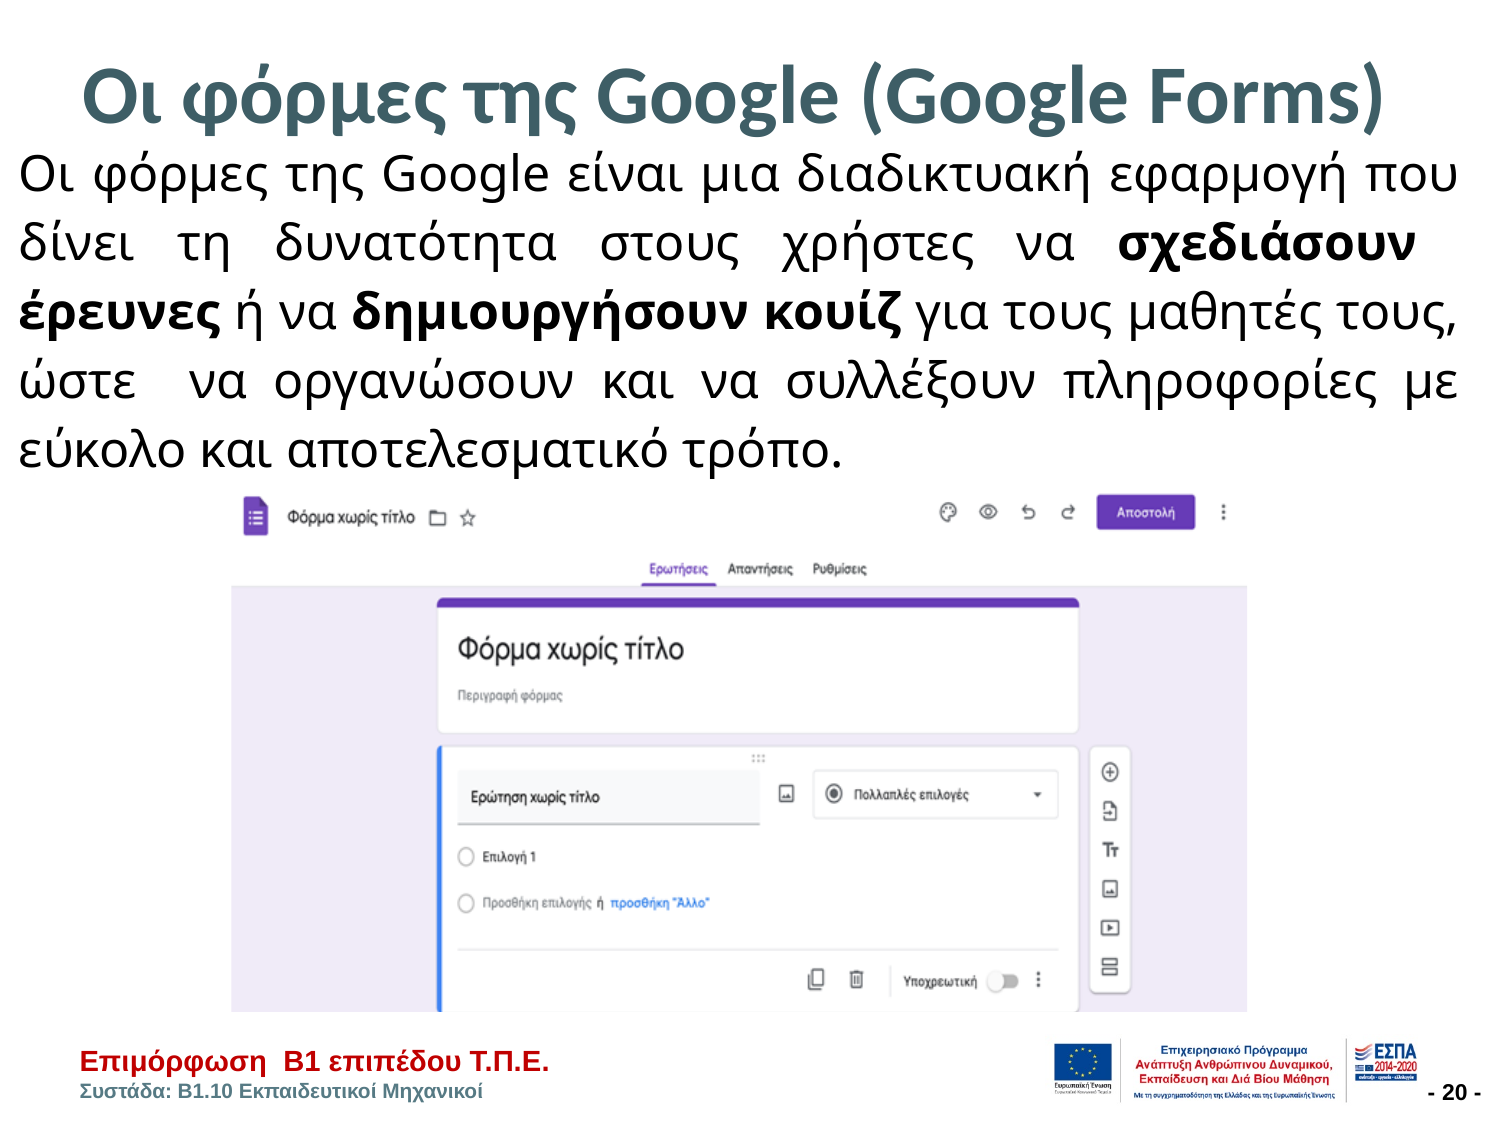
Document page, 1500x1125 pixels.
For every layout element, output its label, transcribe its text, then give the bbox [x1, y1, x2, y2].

picture [1045, 1034, 1426, 1107]
picture [231, 487, 1248, 1012]
title Οι φόρμες της Google (Google Forms) [67, 0, 1475, 125]
list Οι φόρμες της Google είναι μια διαδικτυακή εφαρμογή που δίνει τη δυνατότητα στους χρήστες να σχεδιάσουν έρευνες ή να δημιουργήσουν κουίζ για τους μαθητές τους, ώστε να οργανώσουν και να συλλέξουν πληροφορίες με εύκολο και αποτελεσματικό τρόπο. [4, 125, 1475, 492]
